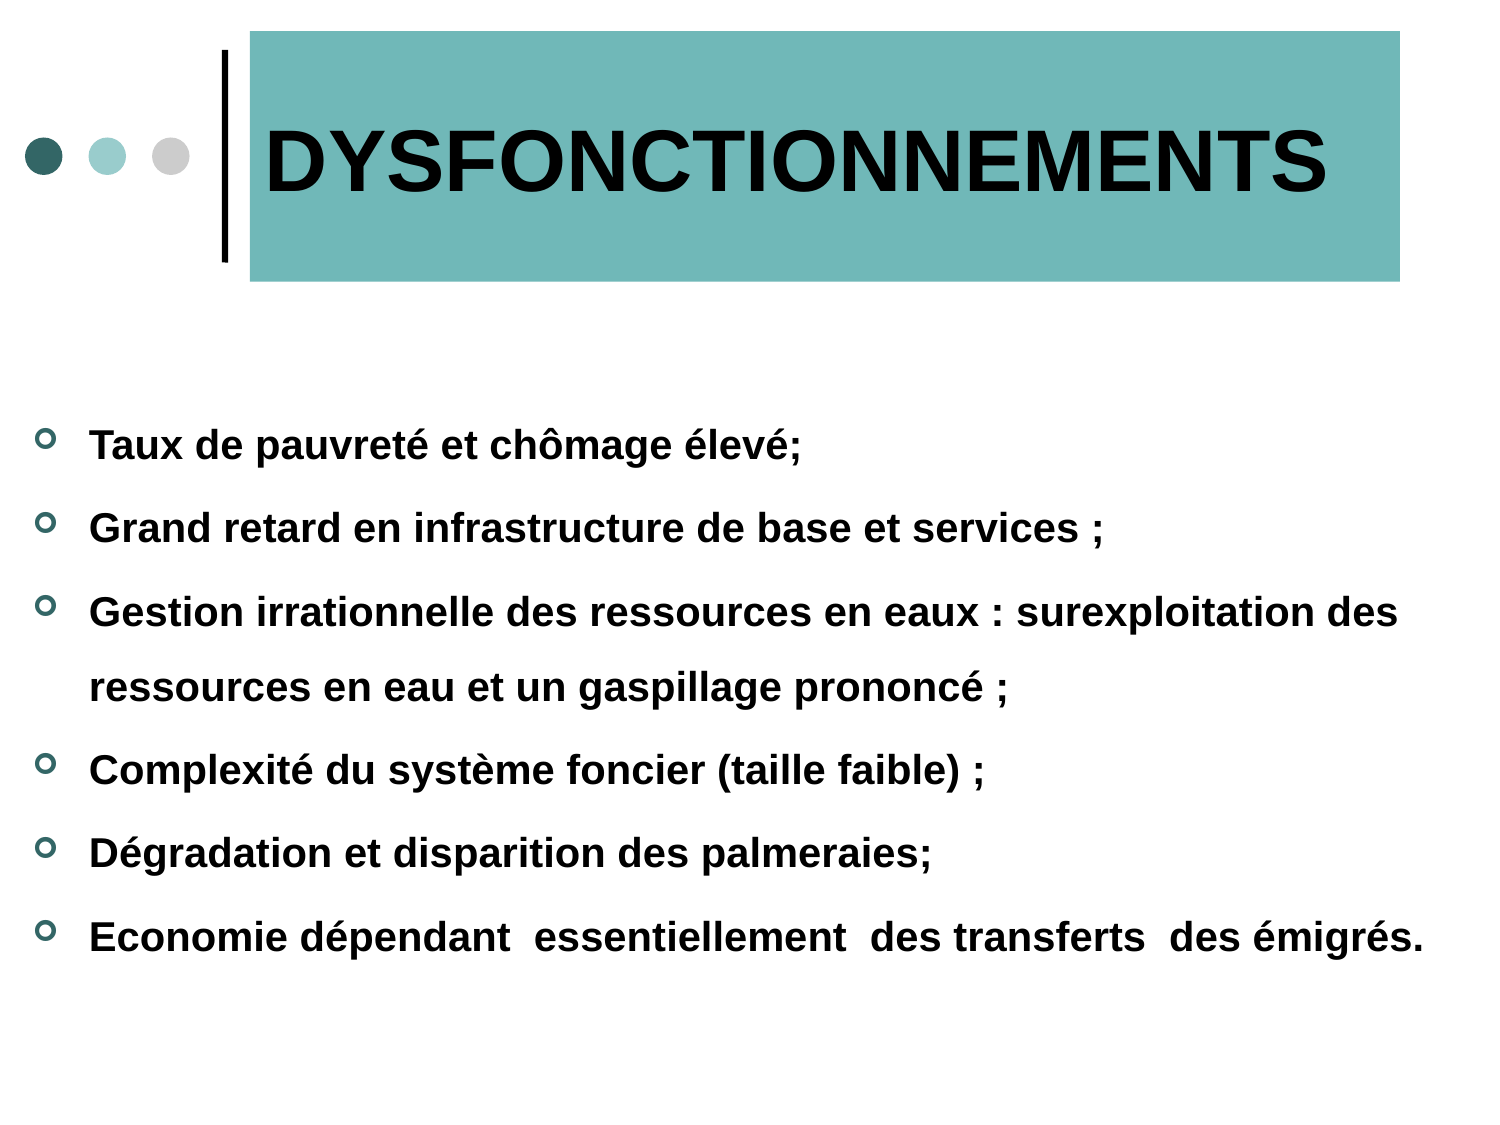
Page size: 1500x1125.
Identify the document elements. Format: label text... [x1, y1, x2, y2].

list Taux de pauvreté et chômage élevé; Grand retard en infrastructure de base et services ; Gestion irrationnelle des ressources en eaux : surexploitation des ressources en eau et un gaspillage prononcé ; Complexité du système foncier (taille faible) ; Dégradation et disparition des palmeraies; Economie dépendant essentiellement des transferts des émigrés. [17, 385, 1448, 1012]
title DYSFONCTIONNEMENTS [249, 30, 1401, 282]
